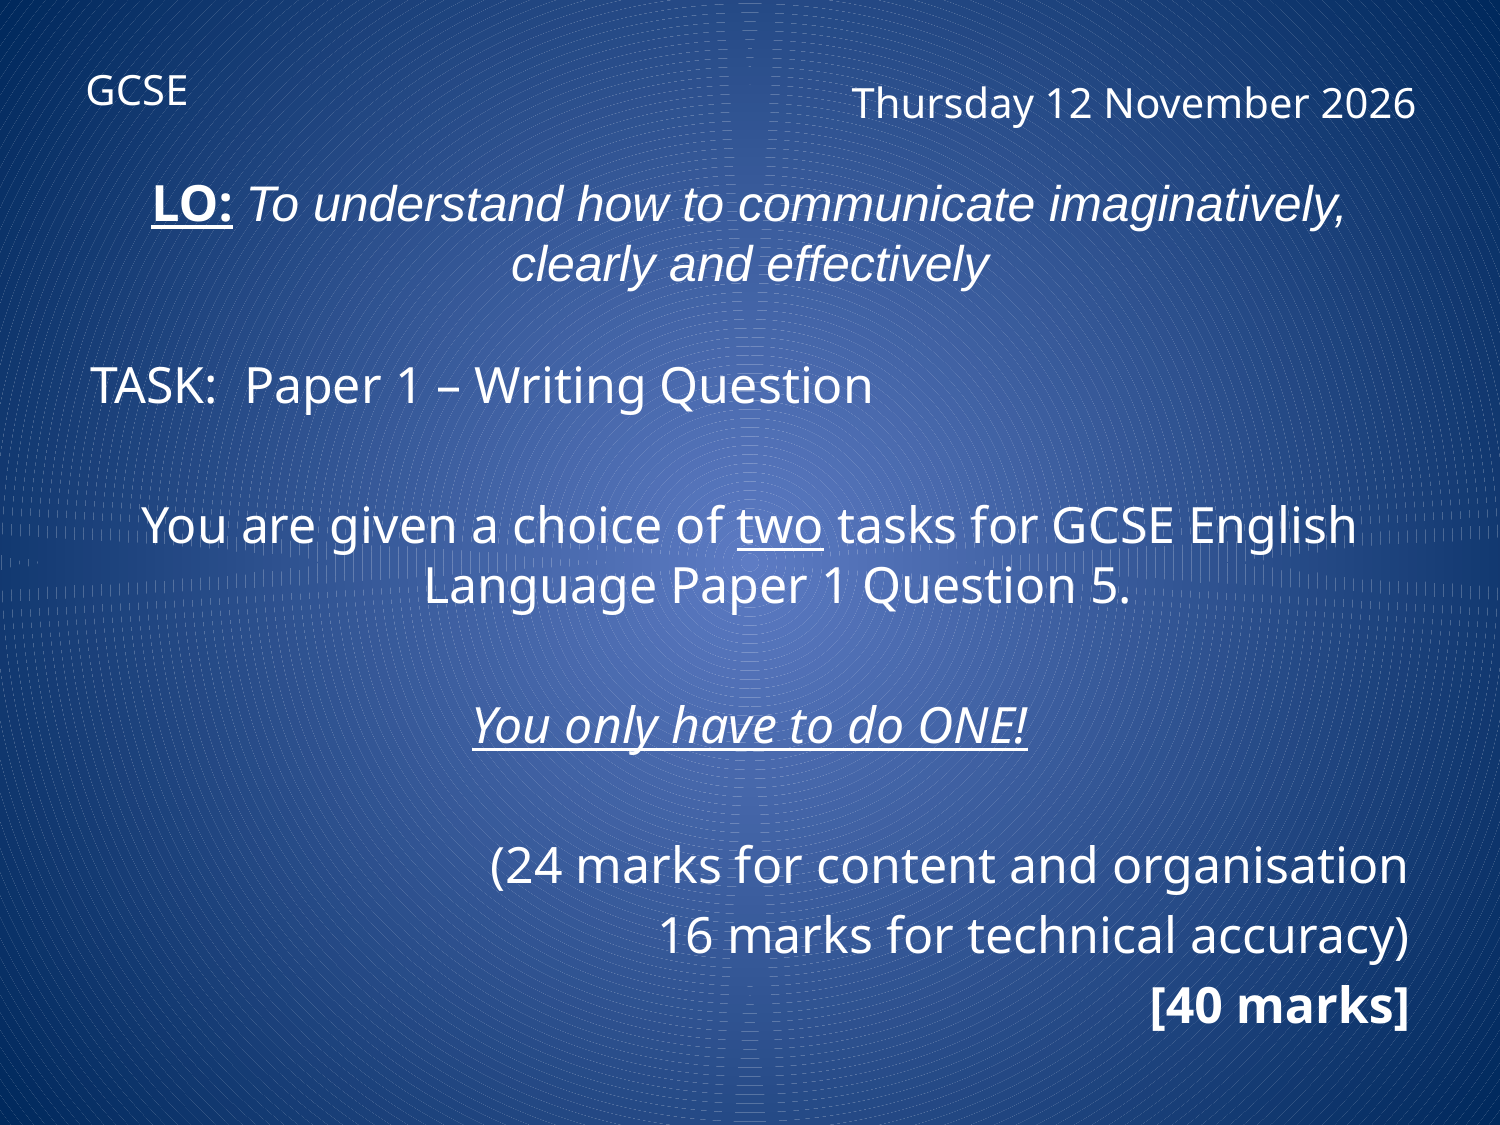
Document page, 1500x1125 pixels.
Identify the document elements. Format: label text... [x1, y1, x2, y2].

slide_number GCSE [70, 58, 247, 119]
list LO: To understand how to communicate imaginatively, clearly and effectively TASK: Paper 1 – Writing Question You are given a choice of two tasks for GCSE English Language Paper 1 Question 5. You only have to do ONE! (24 marks for content and organisation 16 marks for technical accuracy) [40 marks] [75, 164, 1425, 1125]
title Friday, 23 February 2018 [750, 58, 1432, 153]
